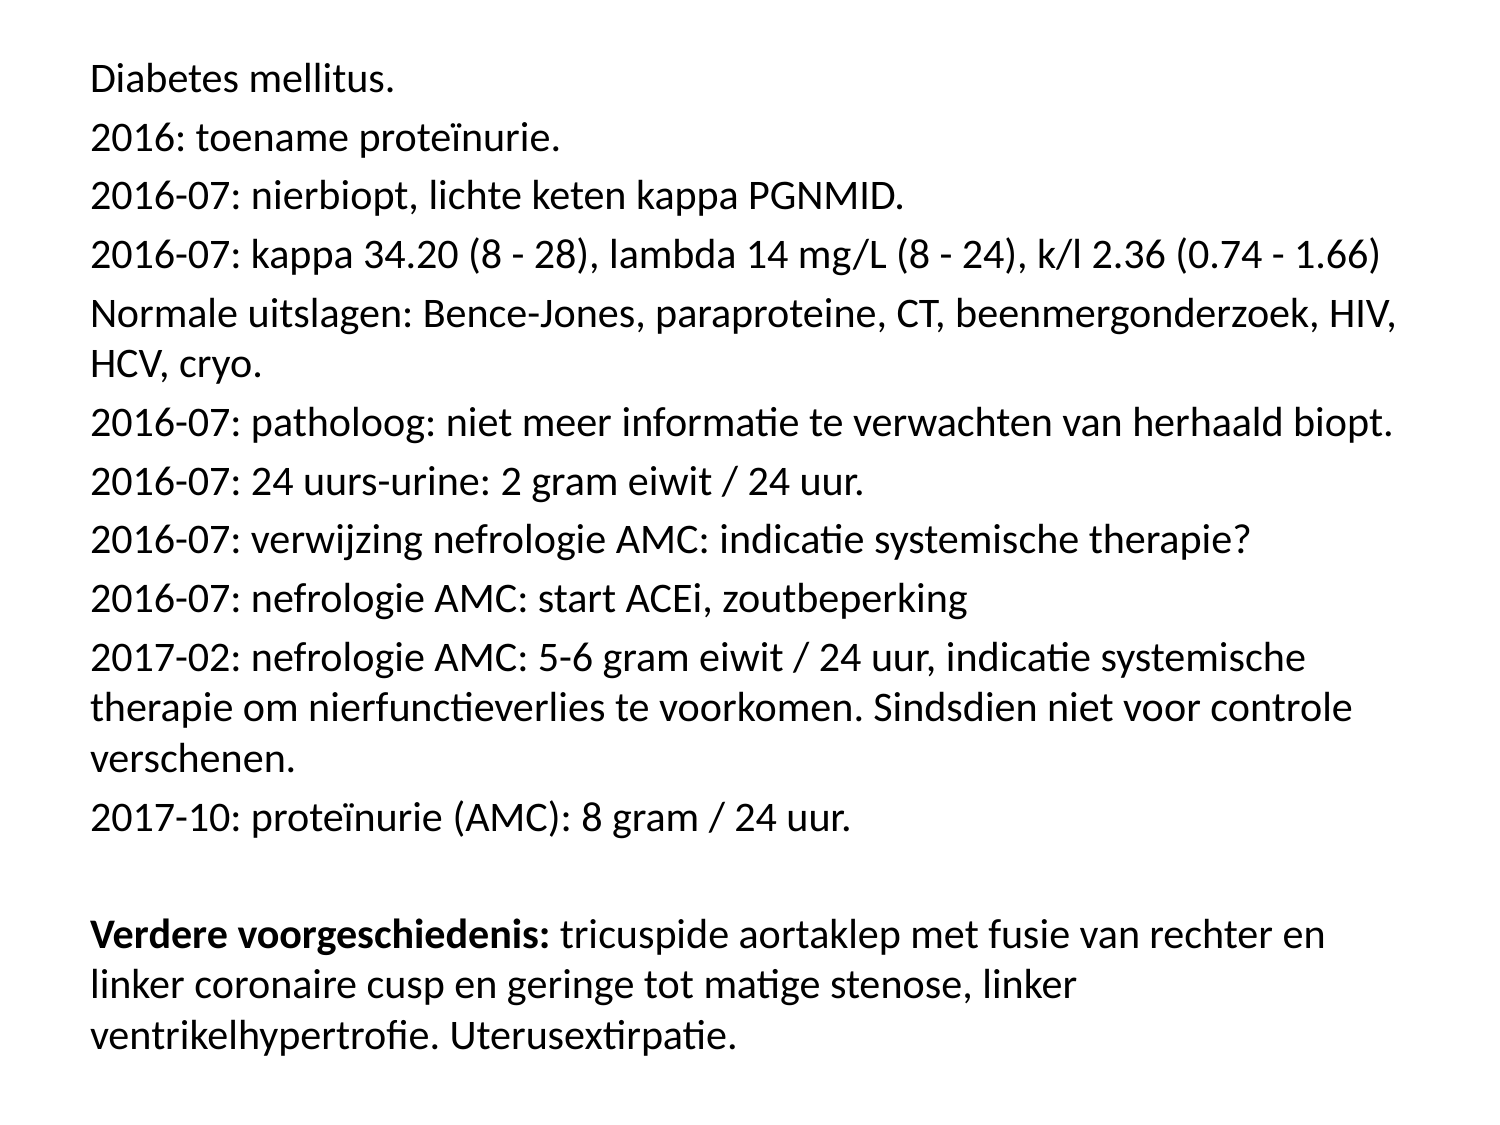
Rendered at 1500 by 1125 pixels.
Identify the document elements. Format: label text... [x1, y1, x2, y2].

list Diabetes mellitus. 2016: toename proteïnurie. 2016-07: nierbiopt, lichte keten kappa PGNMID. 2016-07: kappa 34.20 (8 - 28), lambda 14 mg/L (8 - 24), k/l 2.36 (0.74 - 1.66) Normale uitslagen: Bence-Jones, paraproteine, CT, beenmergonderzoek, HIV, HCV, cryo. 2016-07: patholoog: niet meer informatie te verwachten van herhaald biopt. 2016-07: 24 uurs-urine: 2 gram eiwit / 24 uur. 2016-07: verwijzing nefrologie AMC: indicatie systemische therapie? 2016-07: nefrologie AMC: start ACEi, zoutbeperking 2017-02: nefrologie AMC: 5-6 gram eiwit / 24 uur, indicatie systemische therapie om nierfunctieverlies te voorkomen. Sindsdien niet voor controle verschenen. 2017-10: proteïnurie (AMC): 8 gram / 24 uur. Verdere voorgeschiedenis: tricuspide aortaklep met fusie van rechter en linker coronaire cusp en geringe tot matige stenose, linker ventrikelhypertrofie. Uterusextirpatie. [75, 42, 1425, 1083]
